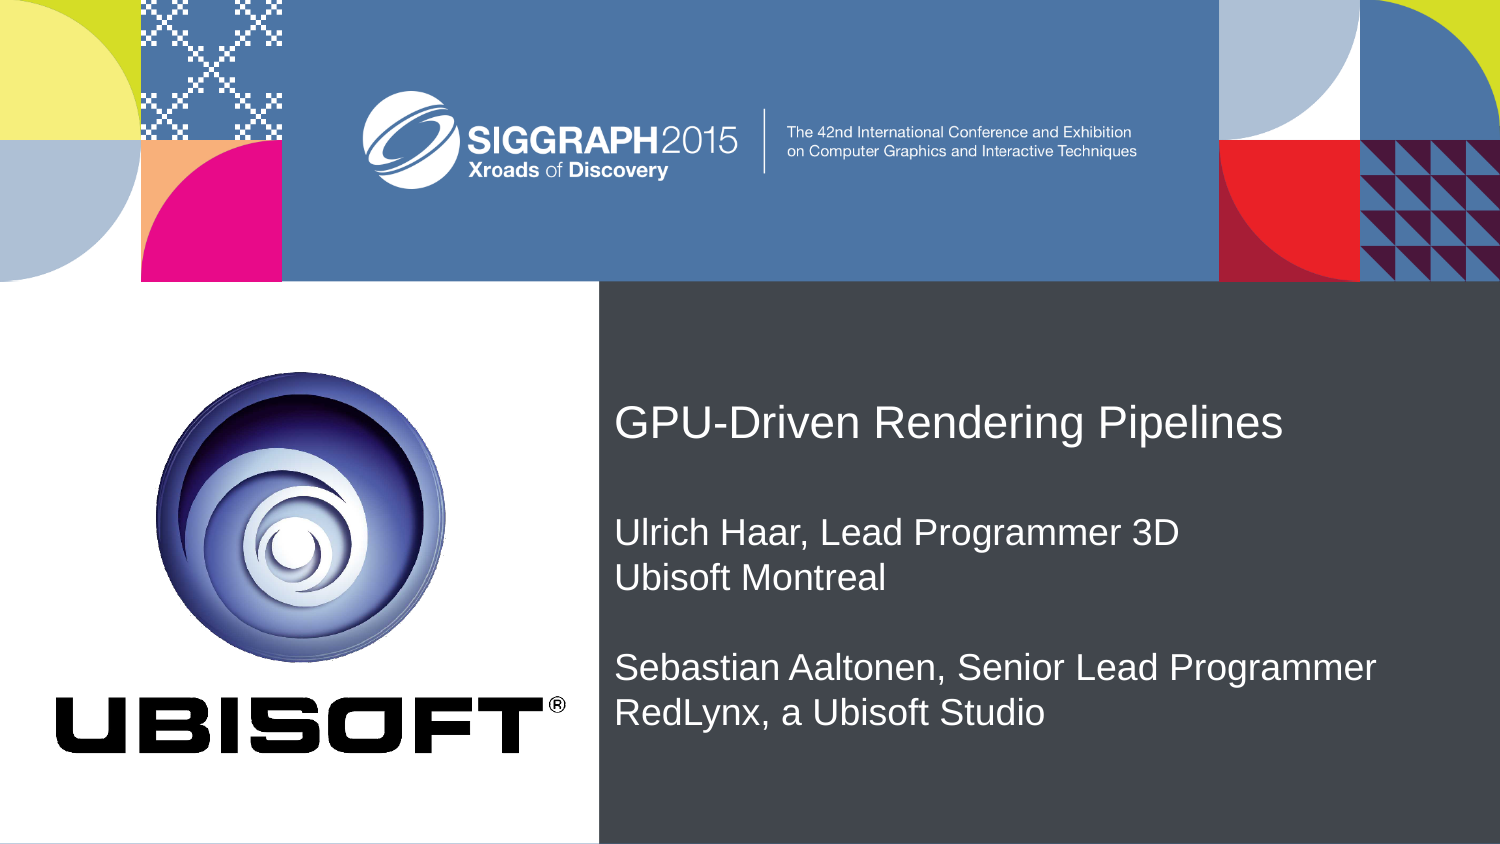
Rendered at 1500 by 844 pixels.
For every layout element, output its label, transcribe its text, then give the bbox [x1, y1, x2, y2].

picture [0, 0, 1500, 282]
subtitle . [0, 290, 600, 844]
title GPU-Driven Rendering Pipelines Ulrich Haar, Lead Programmer 3D Ubisoft Montreal Sebastian Aaltonen, Senior Lead Programmer RedLynx, a Ubisoft Studio [600, 289, 1500, 844]
picture [54, 371, 566, 754]
